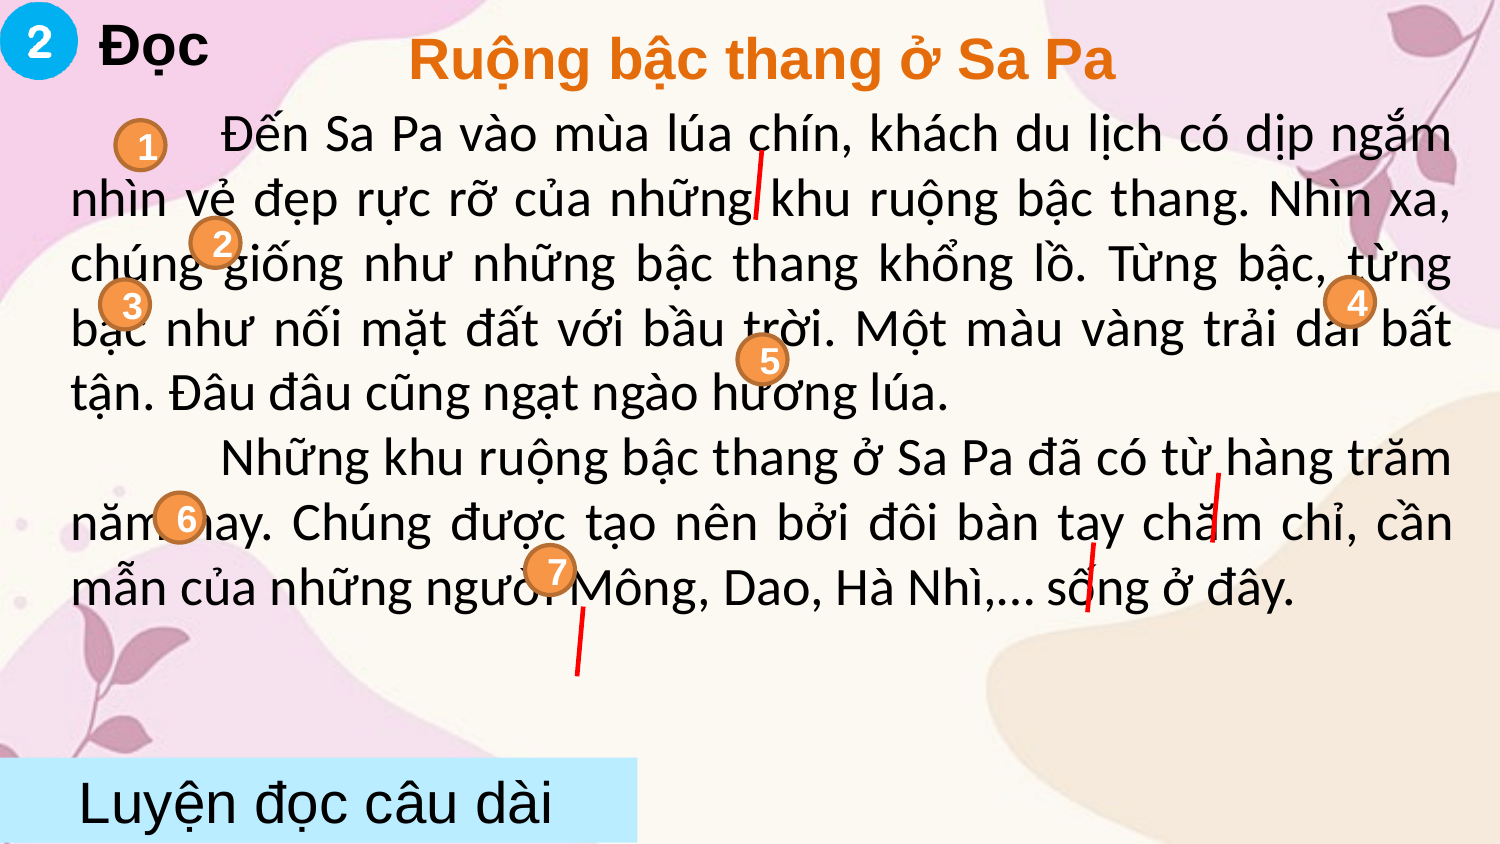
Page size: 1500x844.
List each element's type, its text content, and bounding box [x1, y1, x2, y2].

text_box 4 [1322, 274, 1378, 330]
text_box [755, 149, 763, 221]
picture [0, 0, 1500, 844]
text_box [1087, 542, 1094, 613]
text_box Đọc [84, 0, 275, 83]
text_box 7 [522, 542, 578, 598]
text_box 2 [188, 215, 243, 270]
text_box 3 [97, 277, 153, 332]
text_box Đến Sa Pa vào mùa lúa chín, khách du lịch có dịp ngắm nhìn vẻ đẹp rực rỡ của những khu ruộng bậc thang. Nhìn xa, chúng giống như những bậc thang khổng lồ. Từng bậc, từng bậc như nối mặt đất với bầu trời. Một màu vàng trải dài bất tận. Đâu đâu cũng ngạt ngào hương lúa. Những khu ruộng bậc thang ở Sa Pa đã có từ hàng trăm năm nay. Chúng được tạo nên bởi đôi bàn tay chăm chỉ, cần mẫn của những người Mông, Dao, Hà Nhì,… sống ở đây. [43, 83, 1482, 630]
text_box Ruộng bậc thang ở Sa Pa [221, 7, 1304, 83]
text_box 5 [735, 332, 790, 387]
text_box Luyện đọc câu dài [0, 757, 638, 843]
text_box 1 [113, 118, 168, 173]
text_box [576, 606, 584, 677]
text_box 6 [152, 490, 207, 545]
picture [29, 26, 51, 57]
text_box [1212, 472, 1219, 543]
